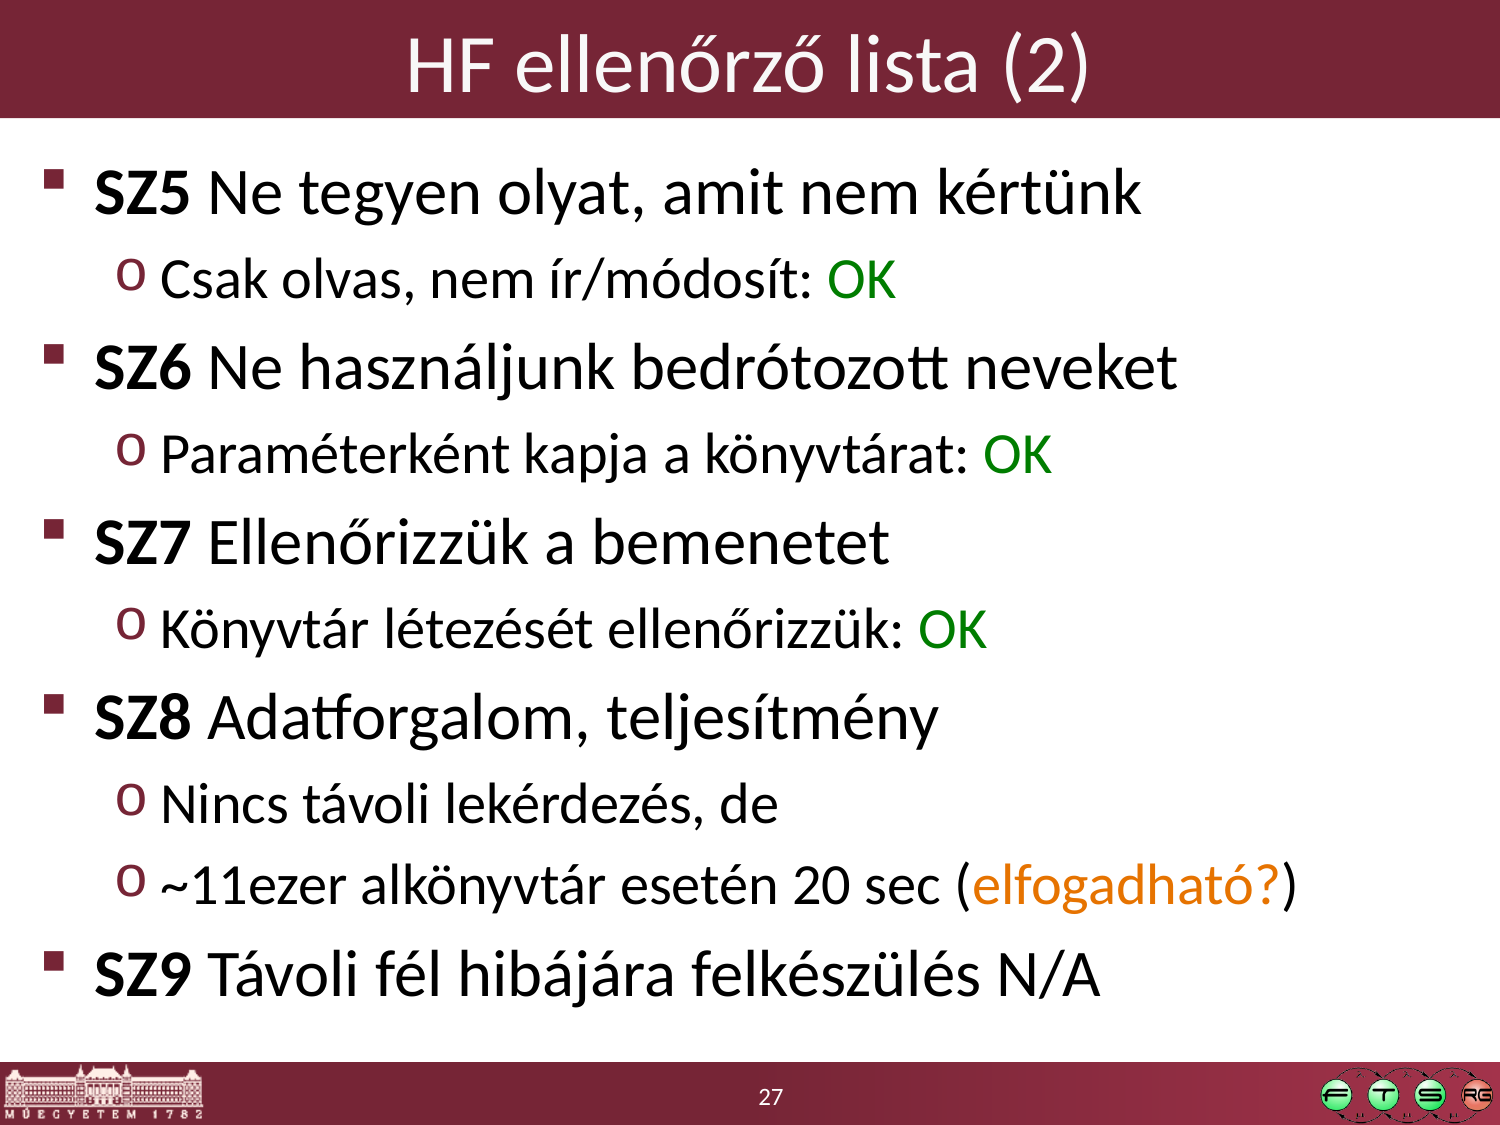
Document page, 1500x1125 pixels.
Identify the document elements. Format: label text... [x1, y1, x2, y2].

title HF ellenőrző lista (2) [0, 0, 1500, 119]
slide_number 27 [527, 1066, 1015, 1125]
picture [1318, 1065, 1494, 1125]
picture [0, 1063, 209, 1123]
list SZ5 Ne tegyen olyat, amit nem kértünk Csak olvas, nem ír/módosít: OK SZ6 Ne használjunk bedrótozott neveket Paraméterként kapja a könyvtárat: OK SZ7 Ellenőrizzük a bemenetet Könyvtár létezését ellenőrizzük: OK SZ8 Adatforgalom, teljesítmény Nincs távoli lekérdezés, de ~11ezer alkönyvtár esetén 20 sec (elfogadható?) SZ9 Távoli fél hibájára felkészülés N/A [23, 140, 1477, 1048]
